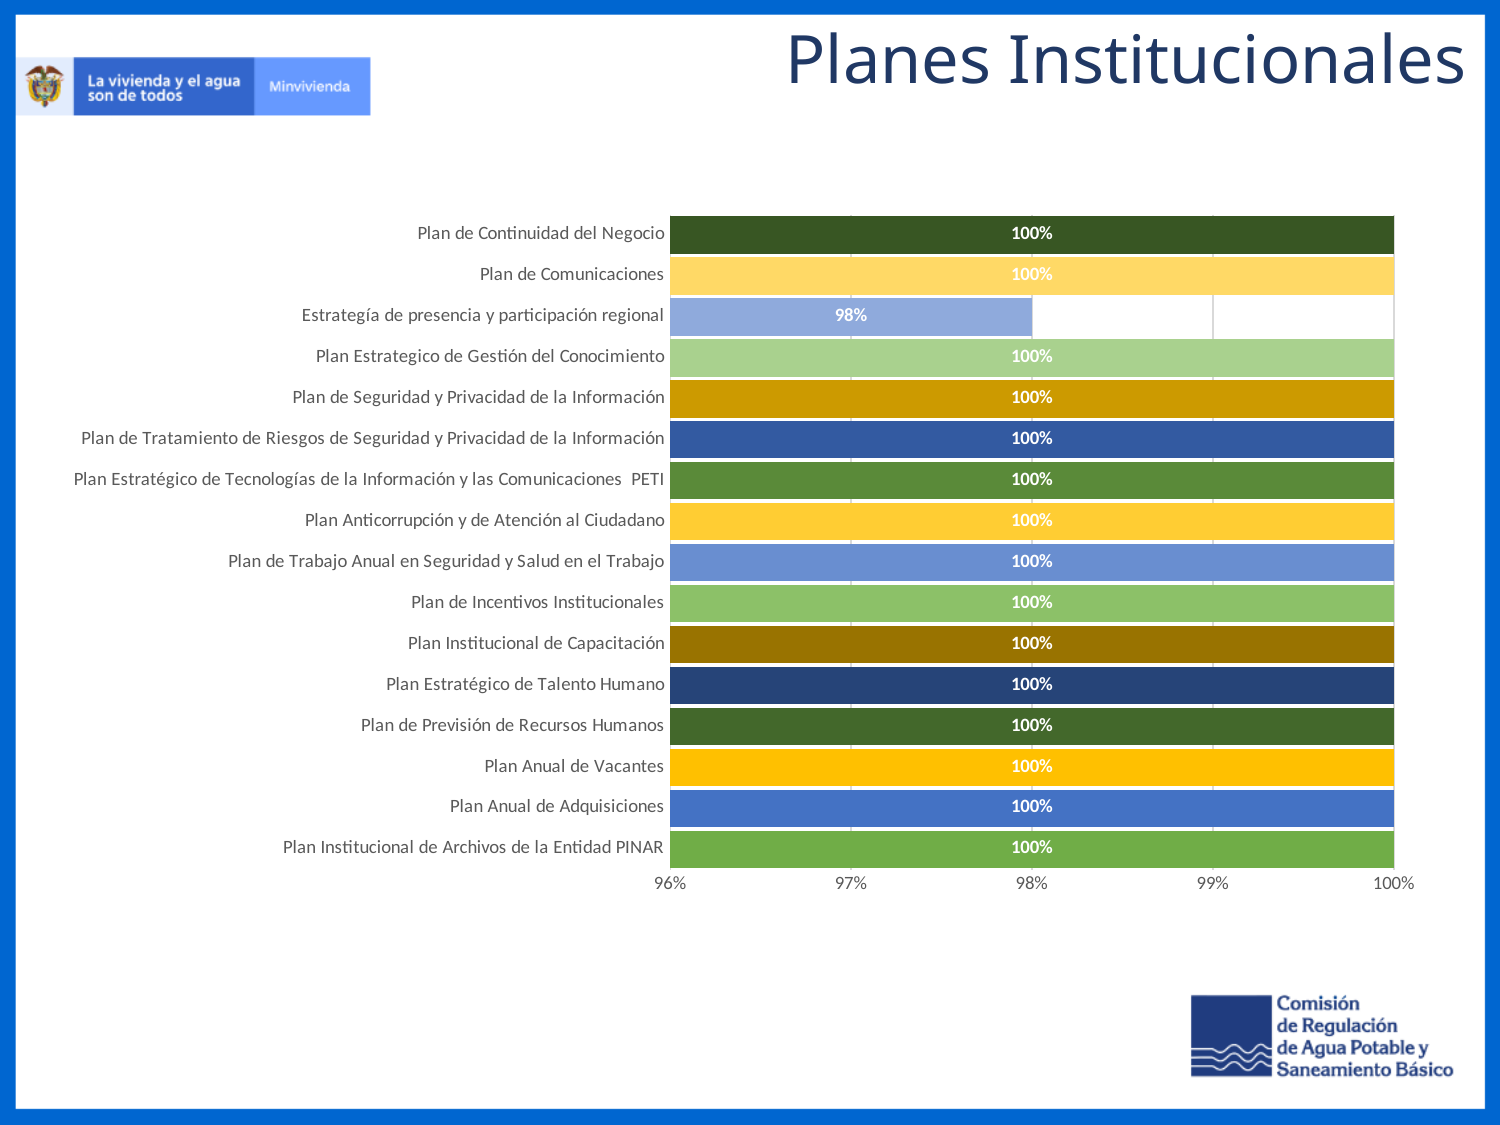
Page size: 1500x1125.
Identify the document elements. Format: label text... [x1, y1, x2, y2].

chart [45, 200, 1444, 909]
picture [0, 0, 1500, 1125]
text_box Planes Institucionales [328, 18, 1482, 159]
